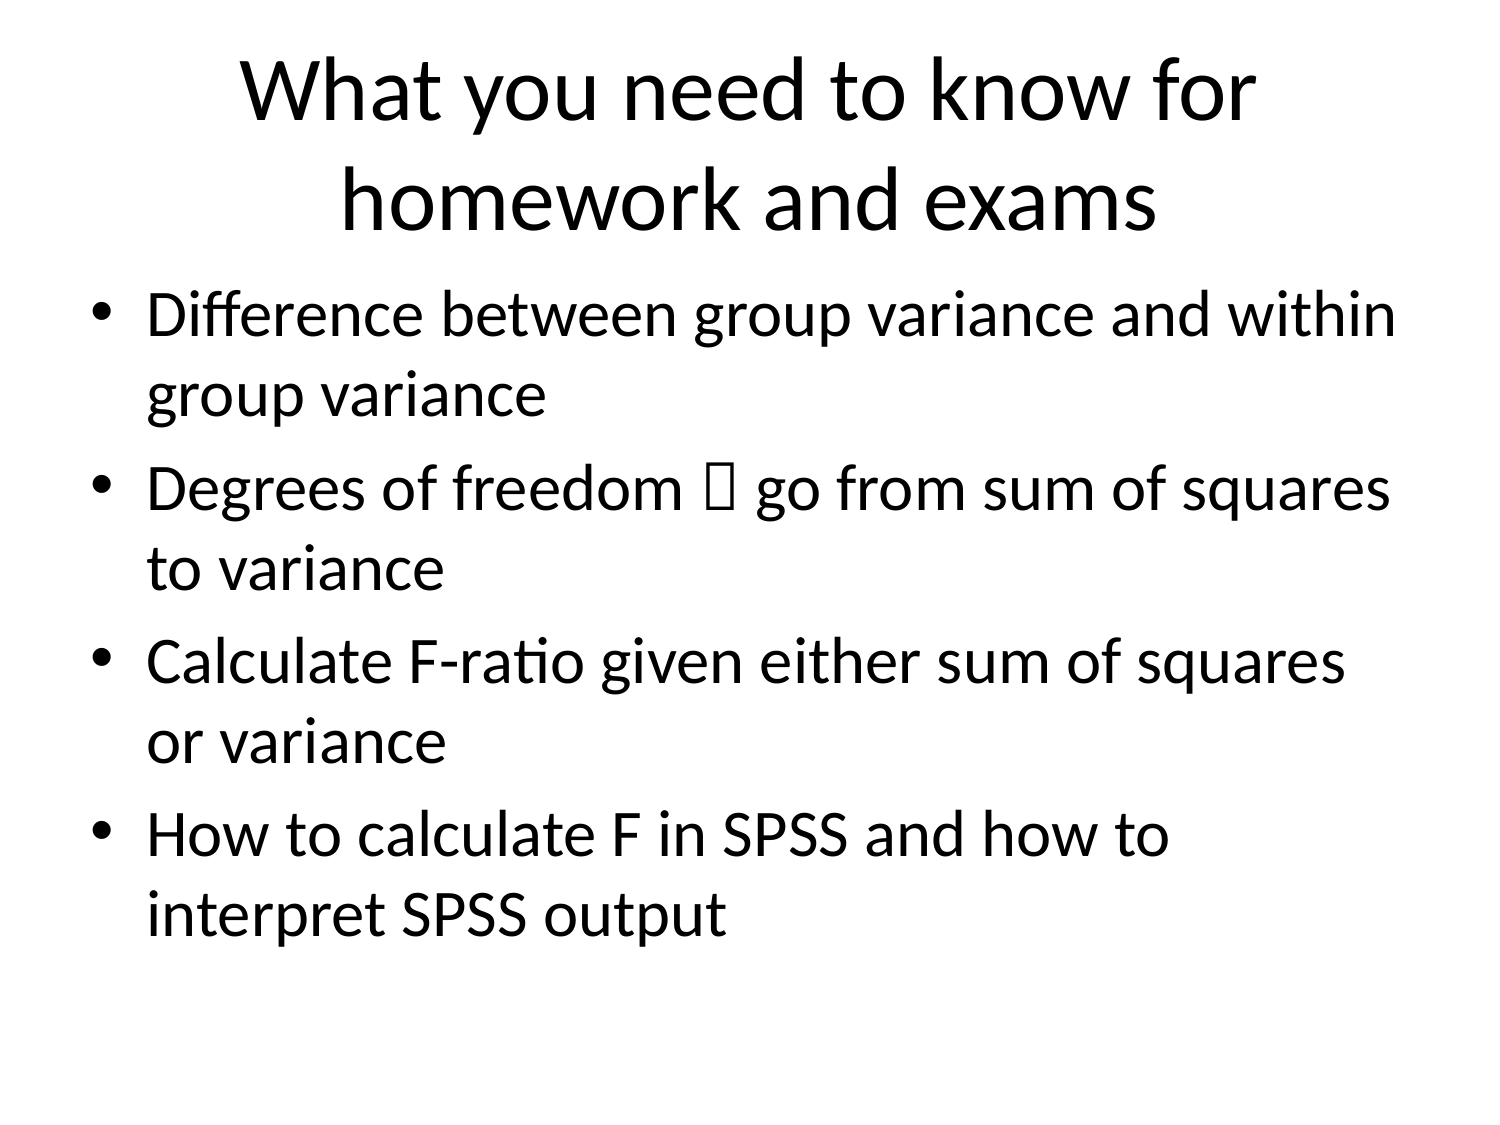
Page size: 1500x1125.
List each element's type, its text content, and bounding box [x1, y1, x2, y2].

title What you need to know for homework and exams [74, 44, 1426, 233]
list Difference between group variance and within group variance Degrees of freedom  go from sum of squares to variance Calculate F-ratio given either sum of squares or variance How to calculate F in SPSS and how to interpret SPSS output [74, 262, 1426, 1006]
